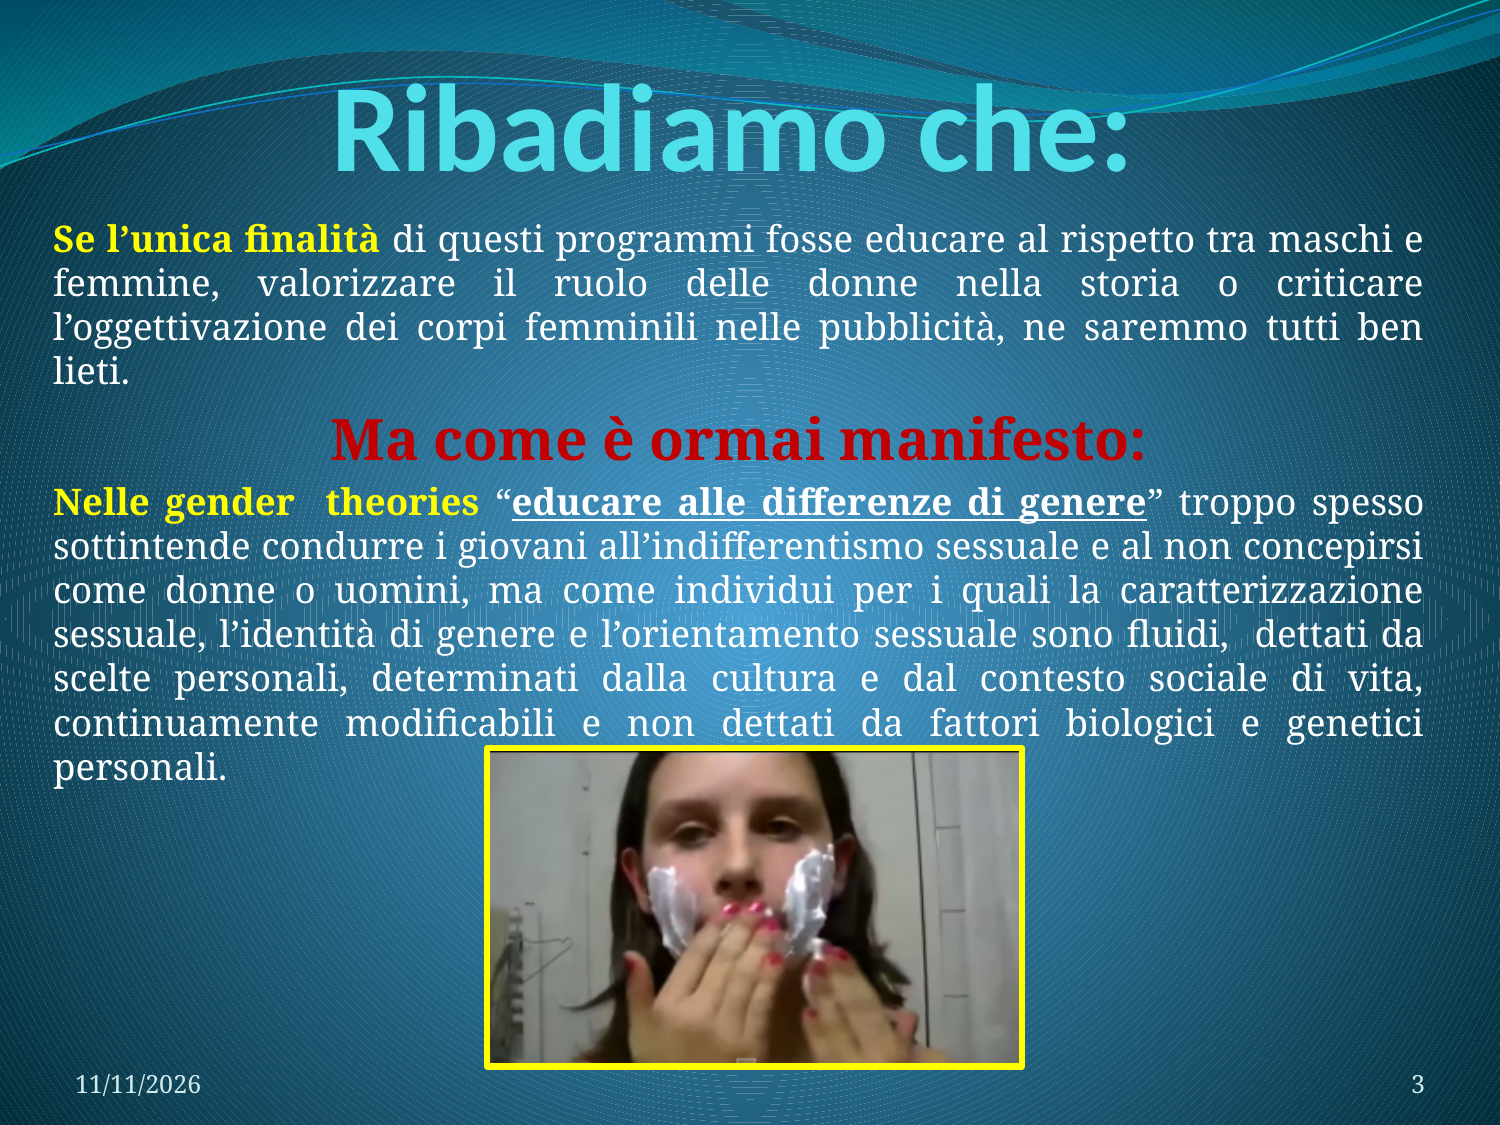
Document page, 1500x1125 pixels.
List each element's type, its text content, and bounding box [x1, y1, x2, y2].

slide_number 3 [1299, 1042, 1425, 1103]
title Ribadiamo che: [53, 42, 1416, 197]
subtitle Se l’unica finalità di questi programmi fosse educare al rispetto tra maschi e femmine, valorizzare il ruolo delle donne nella storia o criticare l’oggettivazione dei corpi femminili nelle pubblicità, ne saremmo tutti ben lieti. Ma come è ormai manifesto: Nelle gender theories “educare alle differenze di genere” troppo spesso sottintende condurre i giovani all’indifferentismo sessuale e al non concepirsi come donne o uomini, ma come individui per i quali la caratterizzazione sessuale, l’identità di genere e l’orientamento sessuale sono fluidi, dettati da scelte personali, determinati dalla cultura e dal contesto sociale di vita, continuamente modificabili e non dettati da fattori biologici e genetici personali. [53, 208, 1436, 799]
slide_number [75, 1042, 425, 1103]
picture [489, 751, 1020, 1064]
